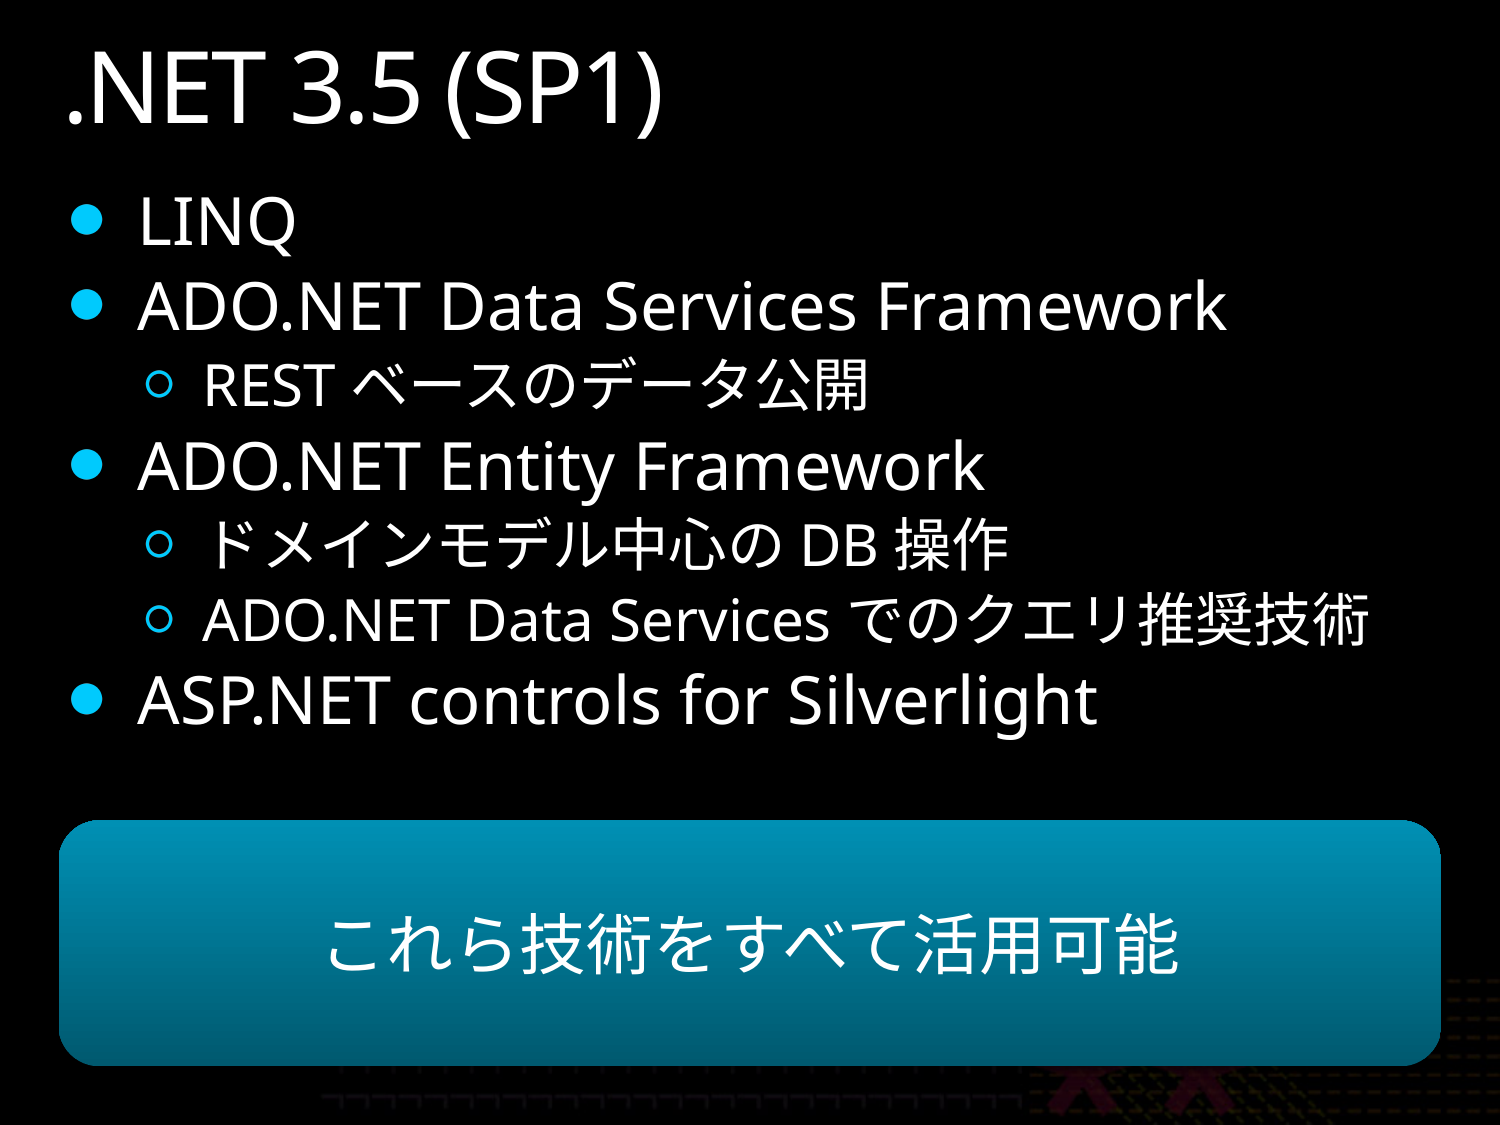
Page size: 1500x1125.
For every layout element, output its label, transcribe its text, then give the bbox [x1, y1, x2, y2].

list LINQ ADO.NET Data Services Framework RESTベースのデータ公開 ADO.NET Entity Framework ドメインモデル中心のDB操作 ADO.NET Data Servicesでのクエリ推奨技術 ASP.NET controls for Silverlight [62, 187, 1438, 760]
picture [0, 0, 1500, 1125]
text_box これら技術をすべて活用可能 [58, 820, 1442, 1067]
title .NET 3.5 (SP1) [62, 37, 1438, 150]
